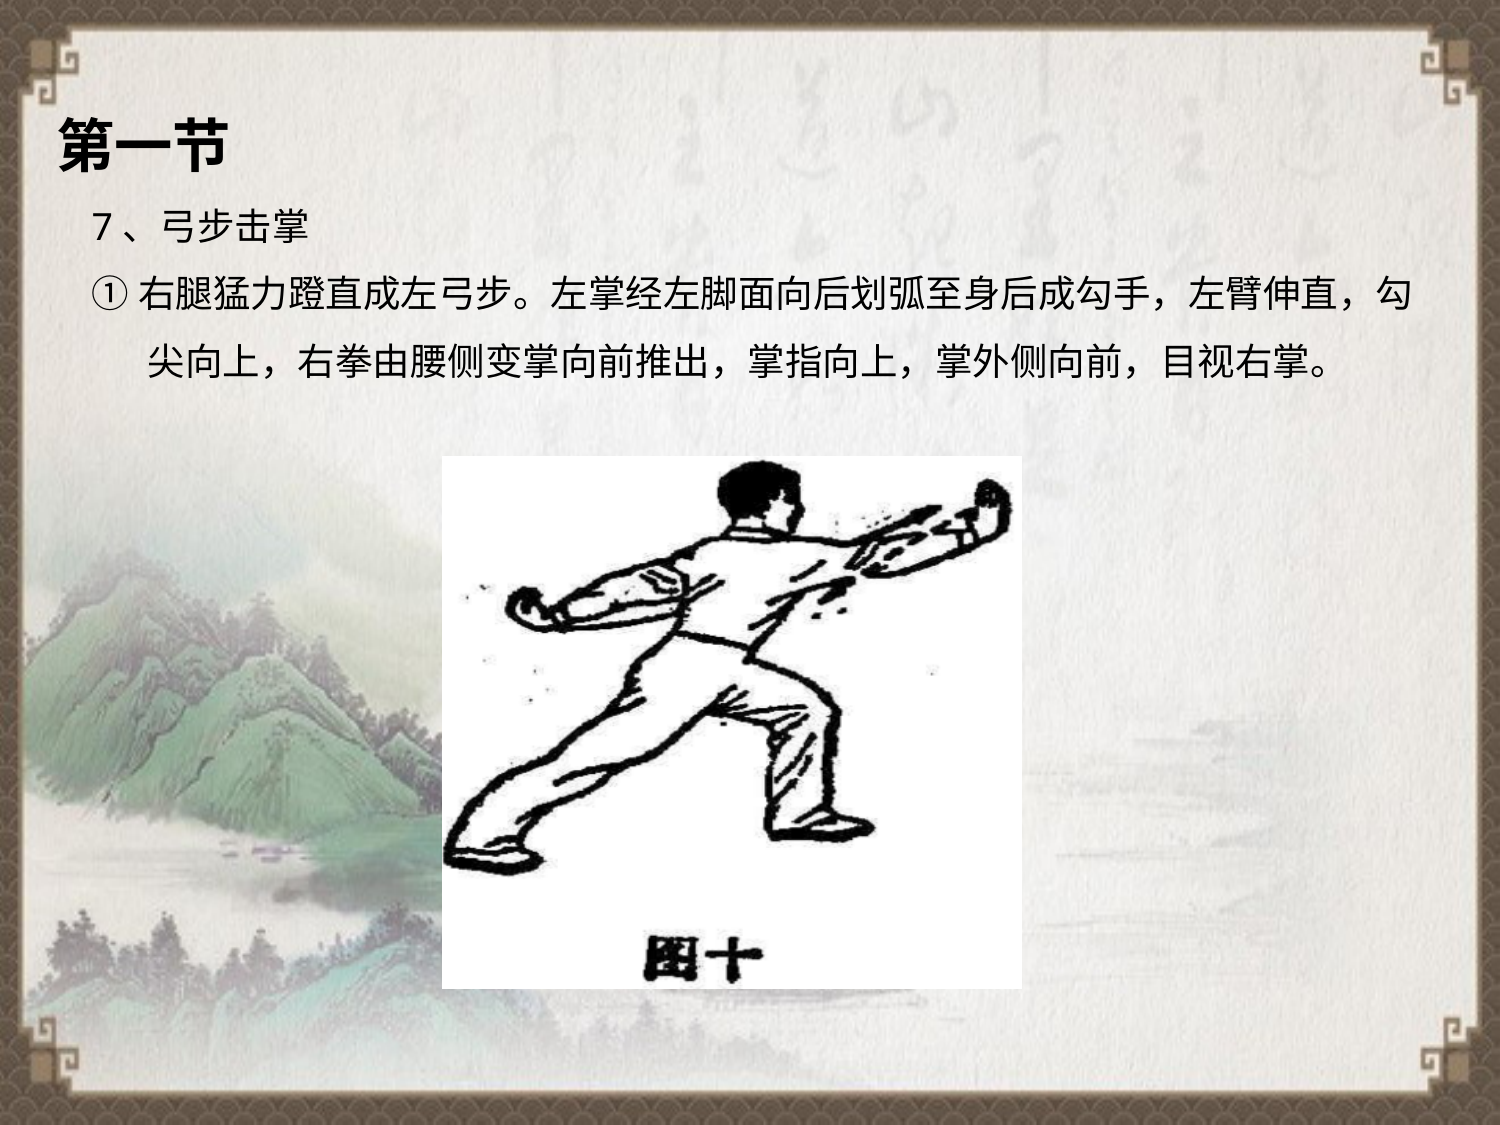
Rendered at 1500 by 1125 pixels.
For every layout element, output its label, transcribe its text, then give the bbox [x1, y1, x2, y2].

picture [0, 0, 1500, 1125]
list 7、弓步击掌 ①右腿猛力蹬直成左弓步。左掌经左脚面向后划弧至身后成勾手，左臂伸直，勾尖向上，右拳由腰侧变掌向前推出，掌指向上，掌外侧向前，目视右掌。 [76, 172, 1452, 462]
text_box 第一节 [41, 101, 848, 187]
